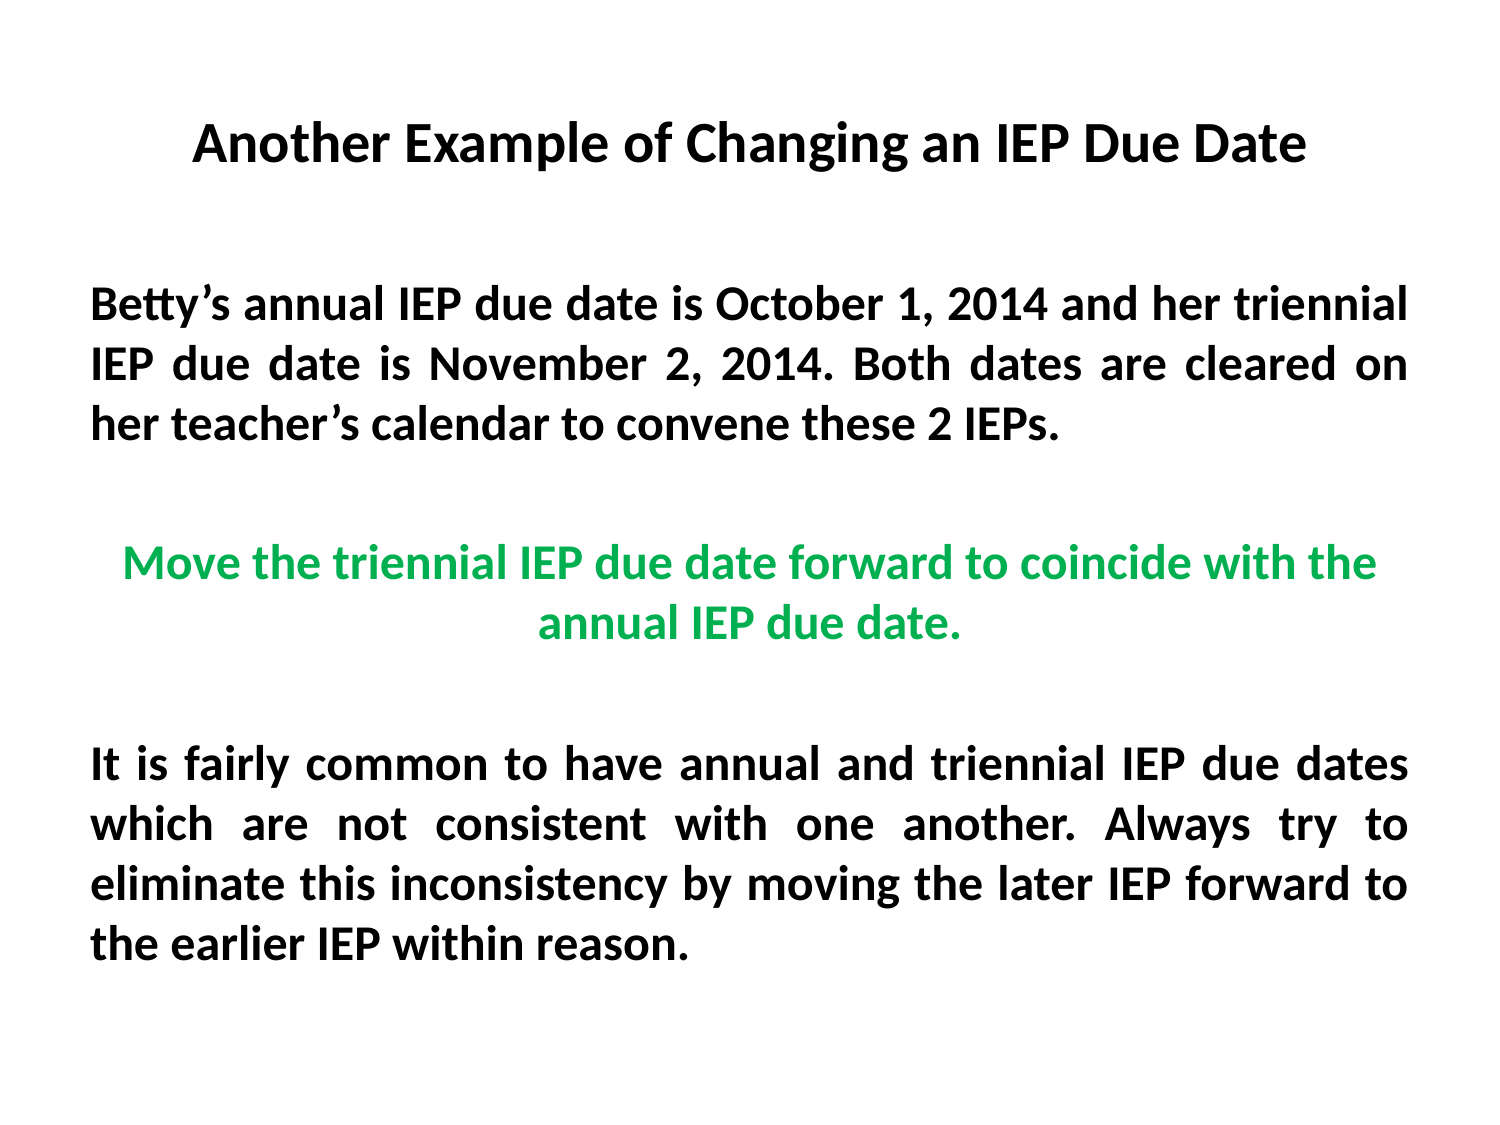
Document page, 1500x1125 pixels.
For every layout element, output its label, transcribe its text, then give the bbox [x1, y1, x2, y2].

title Another Example of Changing an IEP Due Date [75, 45, 1425, 233]
list Betty’s annual IEP due date is October 1, 2014 and her triennial IEP due date is November 2, 2014. Both dates are cleared on her teacher’s calendar to convene these 2 IEPs. Move the triennial IEP due date forward to coincide with the annual IEP due date. It is fairly common to have annual and triennial IEP due dates which are not consistent with one another. Always try to eliminate this inconsistency by moving the later IEP forward to the earlier IEP within reason. [75, 262, 1425, 1005]
